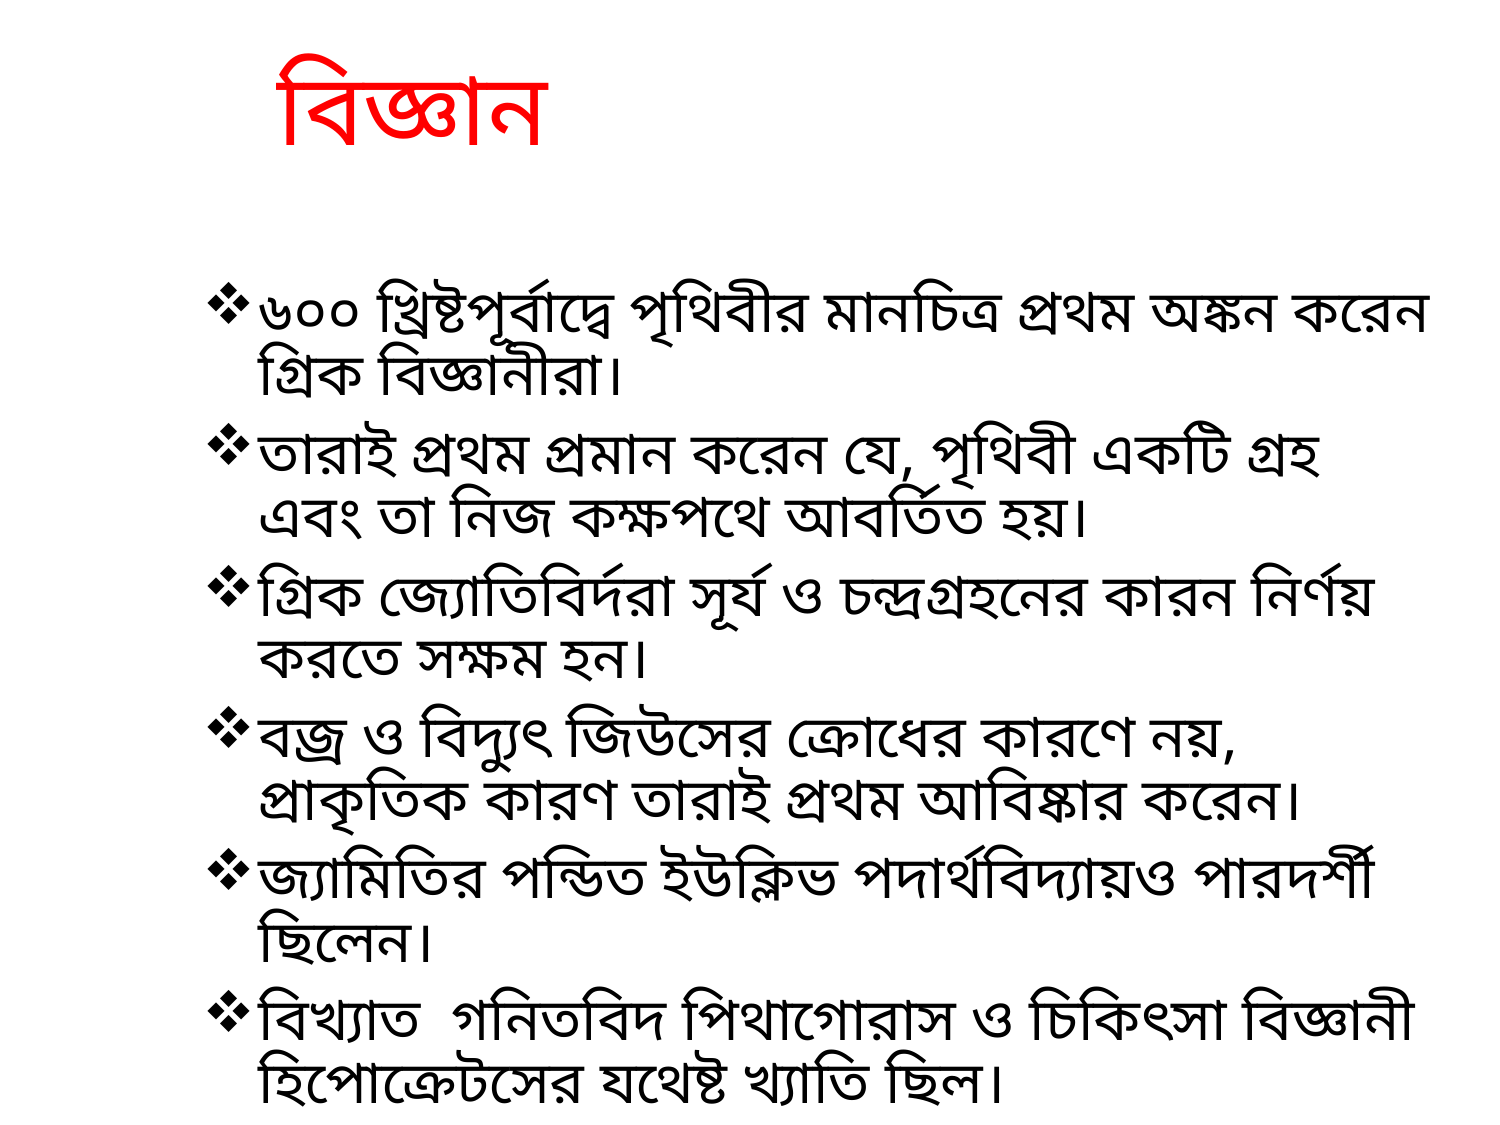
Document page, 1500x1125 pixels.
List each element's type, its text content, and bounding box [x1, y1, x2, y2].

subtitle ৬০০ খ্রিষ্টপূর্বাদ্বে পৃথিবীর মানচিত্র প্রথম অঙ্কন করেন গ্রিক বিজ্ঞানীরা। তারাই প্রথম প্রমান করেন যে, পৃথিবী একটি গ্রহ এবং তা নিজ কক্ষপথে আবর্তিত হয়। গ্রিক জ্যোতিবির্দরা সূর্য ও চন্দ্রগ্রহনের কারন নির্ণয় করতে সক্ষম হন। বজ্র ও বিদ্যুৎ জিউসের ক্রোধের কারণে নয়, প্রাকৃতিক কারণ তারাই প্রথম আবিষ্কার করেন। জ্যামিতির পন্ডিত ইউক্লিভ পদার্থবিদ্যায়ও পারদর্শী ছিলেন। বিখ্যাত গনিতবিদ পিথাগোরাস ও চিকিৎসা বিজ্ঞানী হিপোক্রেটসের যথেষ্ট খ্যাতি ছিল। [187, 275, 1450, 1000]
title বিজ্ঞান [262, 75, 613, 175]
